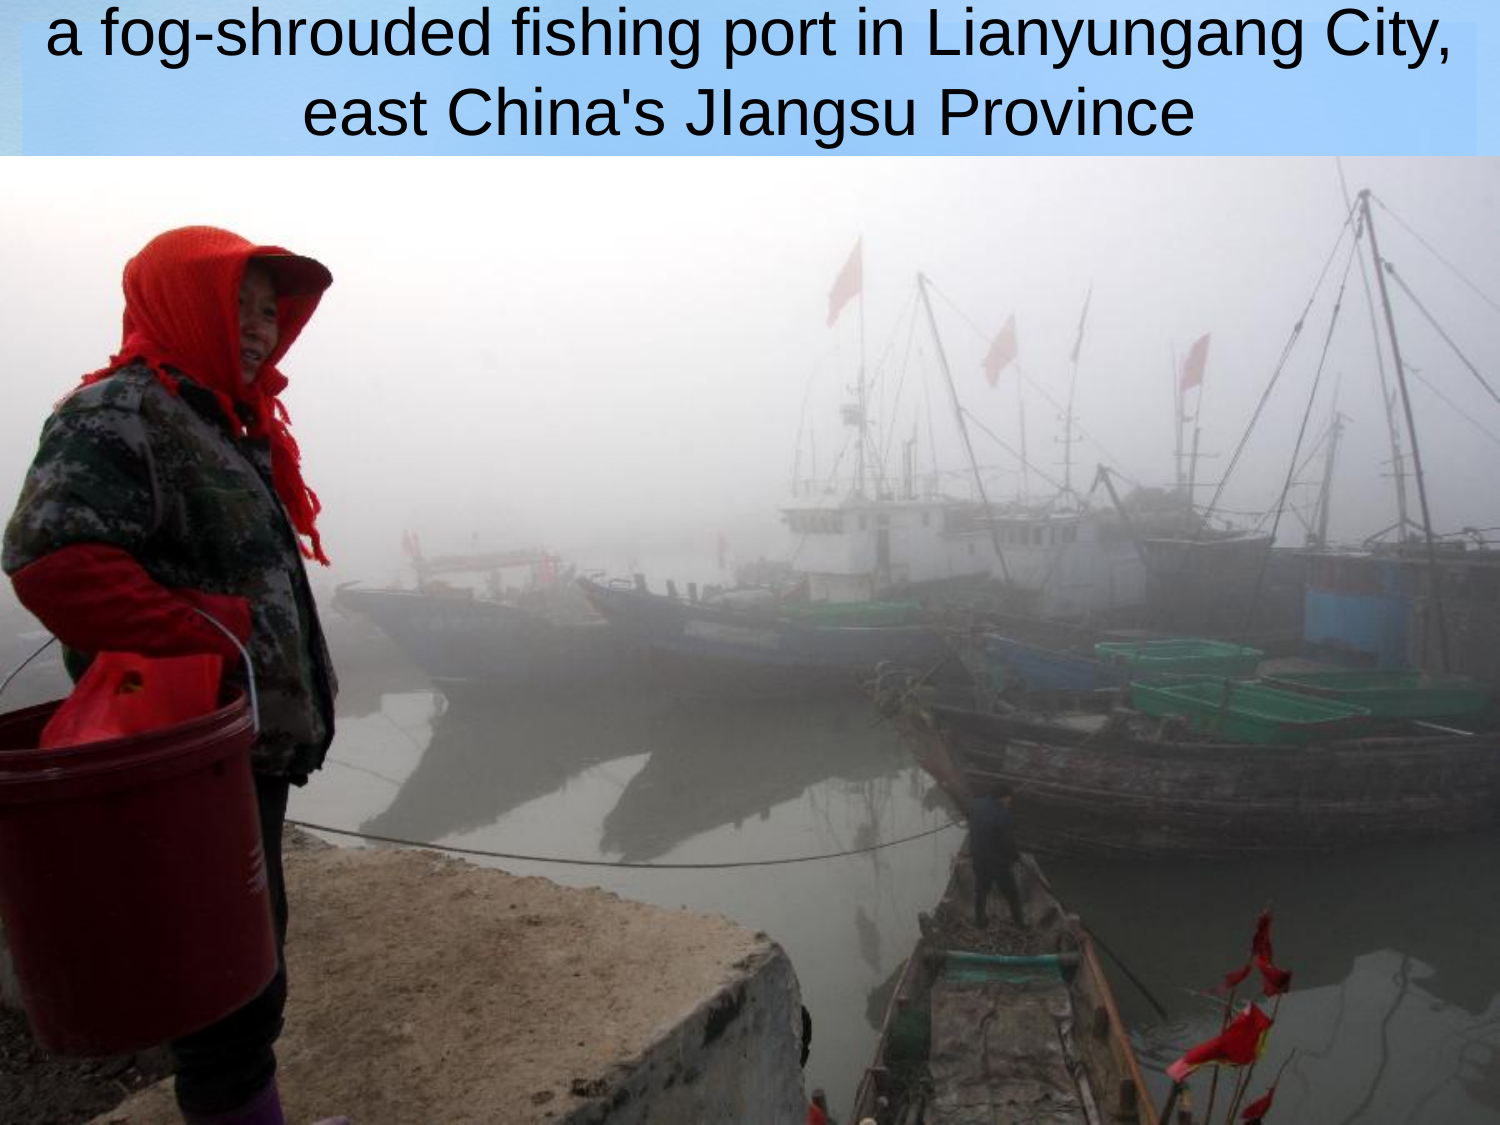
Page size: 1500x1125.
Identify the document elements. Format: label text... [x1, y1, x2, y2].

title a fog-shrouded fishing port in Lianyungang City, east China's JIangsu Province [0, 0, 1500, 156]
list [0, 156, 1500, 1125]
